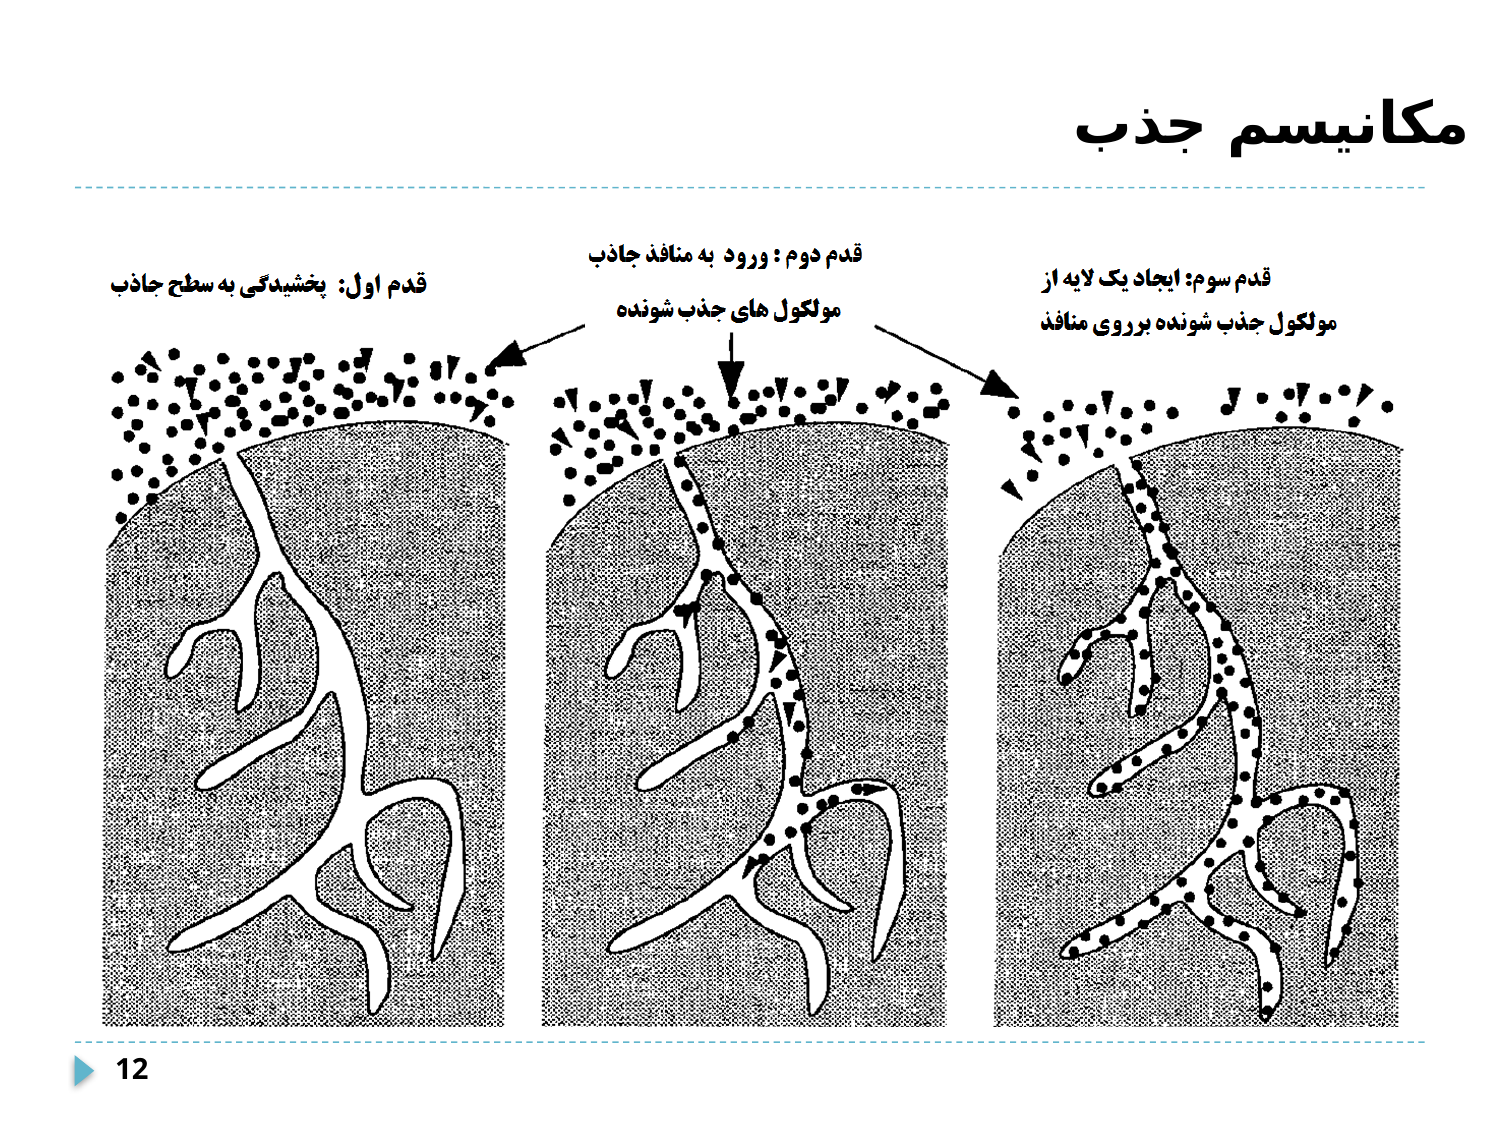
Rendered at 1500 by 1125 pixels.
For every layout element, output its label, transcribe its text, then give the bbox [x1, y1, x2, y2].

slide_number 12 [100, 1042, 426, 1103]
title مکانیسم جذب [2, 0, 1485, 163]
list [94, 196, 1406, 1027]
